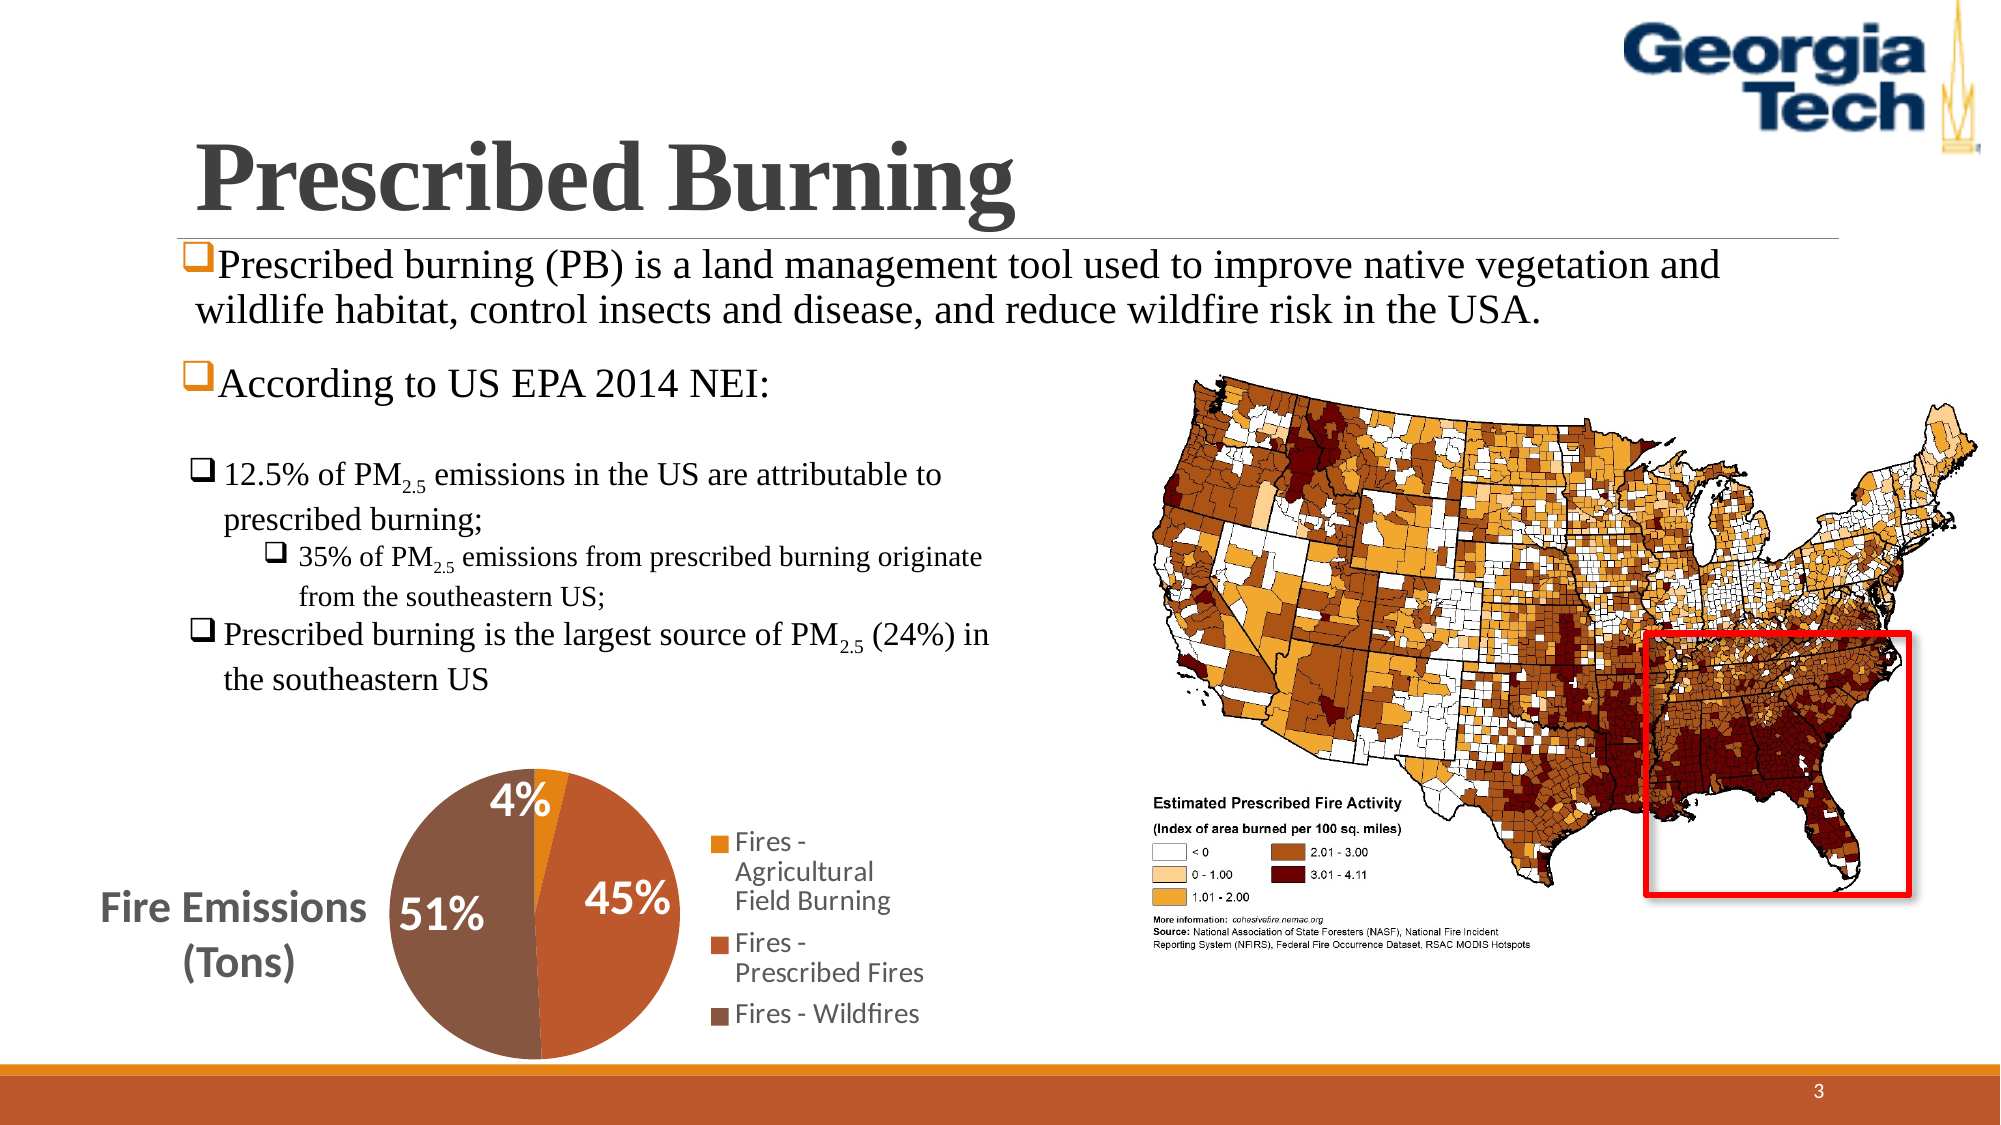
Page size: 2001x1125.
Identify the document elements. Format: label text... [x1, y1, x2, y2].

chart [372, 735, 941, 1067]
text_box Fire Emissions (Tons) [85, 869, 370, 995]
picture [1830, 0, 1981, 187]
title Prescribed Burning [180, 0, 1830, 235]
picture [1128, 366, 2000, 971]
text_box 12.5% of PM2.5 emissions in the US are attributable to prescribed burning; 35% of PM2.5 emissions from prescribed burning originate from the southeastern US; Prescribed burning is the largest source of PM2.5 (24%) in the southeastern US [58, 444, 1050, 705]
list Prescribed burning (PB) is a land management tool used to improve native vegetation and wildlife habitat, control insects and disease, and reduce wildfire risk in the USA. According to US EPA 2014 NEI: [180, 235, 1830, 896]
slide_number 3 [1624, 1059, 1840, 1120]
